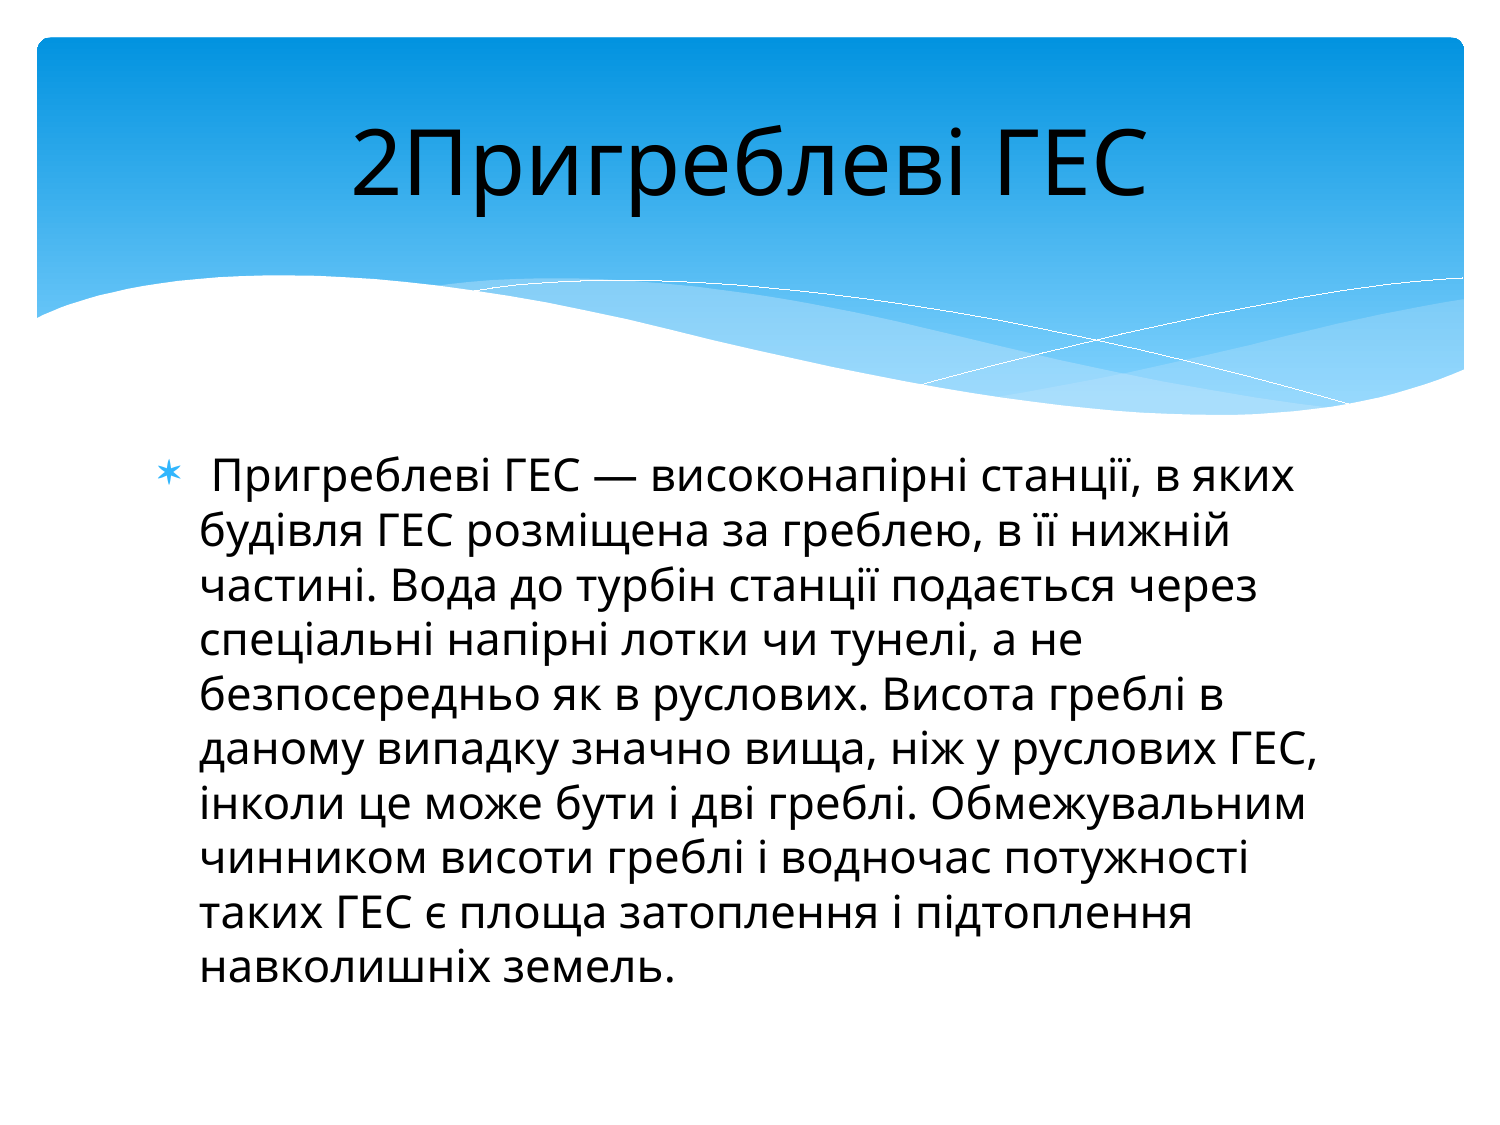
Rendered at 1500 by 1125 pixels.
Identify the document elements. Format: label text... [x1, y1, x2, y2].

list Пригреблеві ГЕС — високонапірні станції, в яких будівля ГЕС розміщена за греблею, в її нижній частині. Вода до турбін станції подається через спеціальні напірні лотки чи тунелі, а не безпосередньо як в руслових. Висота греблі в даному випадку значно вища, ніж у руслових ГЕС, інколи це може бути і дві греблі. Обмежувальним чинником висоти греблі і водночас потужності таких ГЕС є площа затоплення і підтоплення навколишніх земель. [143, 438, 1359, 1005]
title 2Пригреблеві ГЕС [75, 55, 1425, 261]
